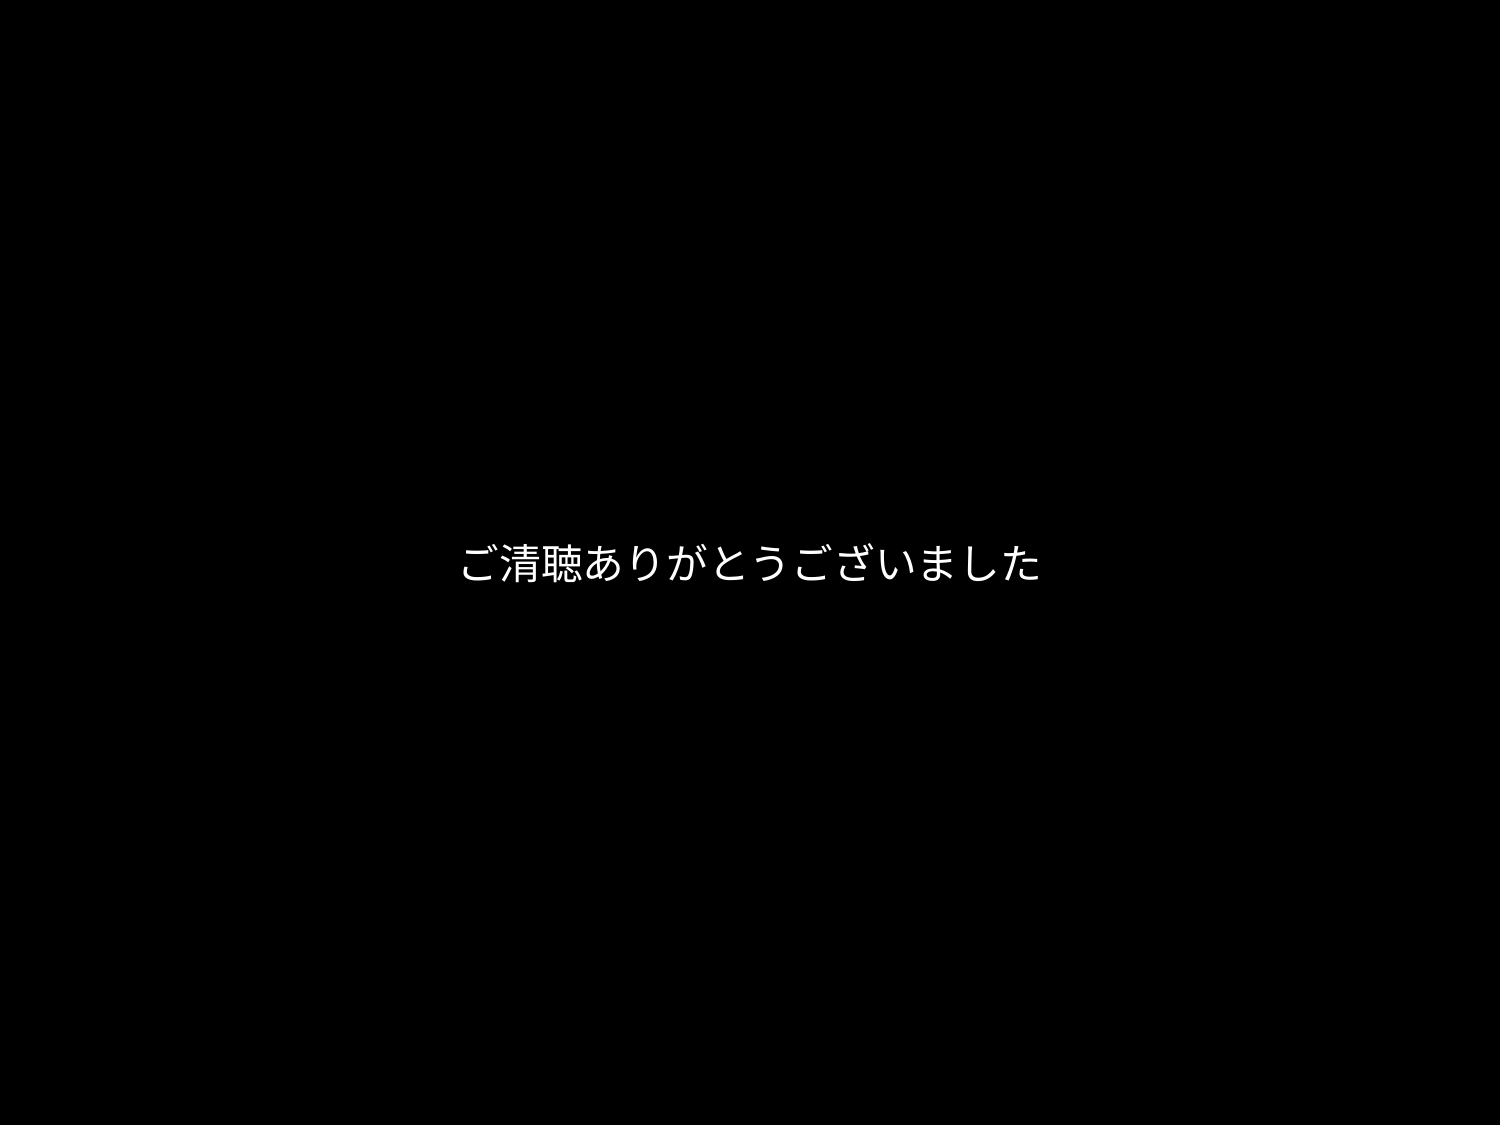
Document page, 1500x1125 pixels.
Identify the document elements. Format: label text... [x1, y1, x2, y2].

text_box ご清聴ありがとうございました [0, 0, 1500, 1125]
